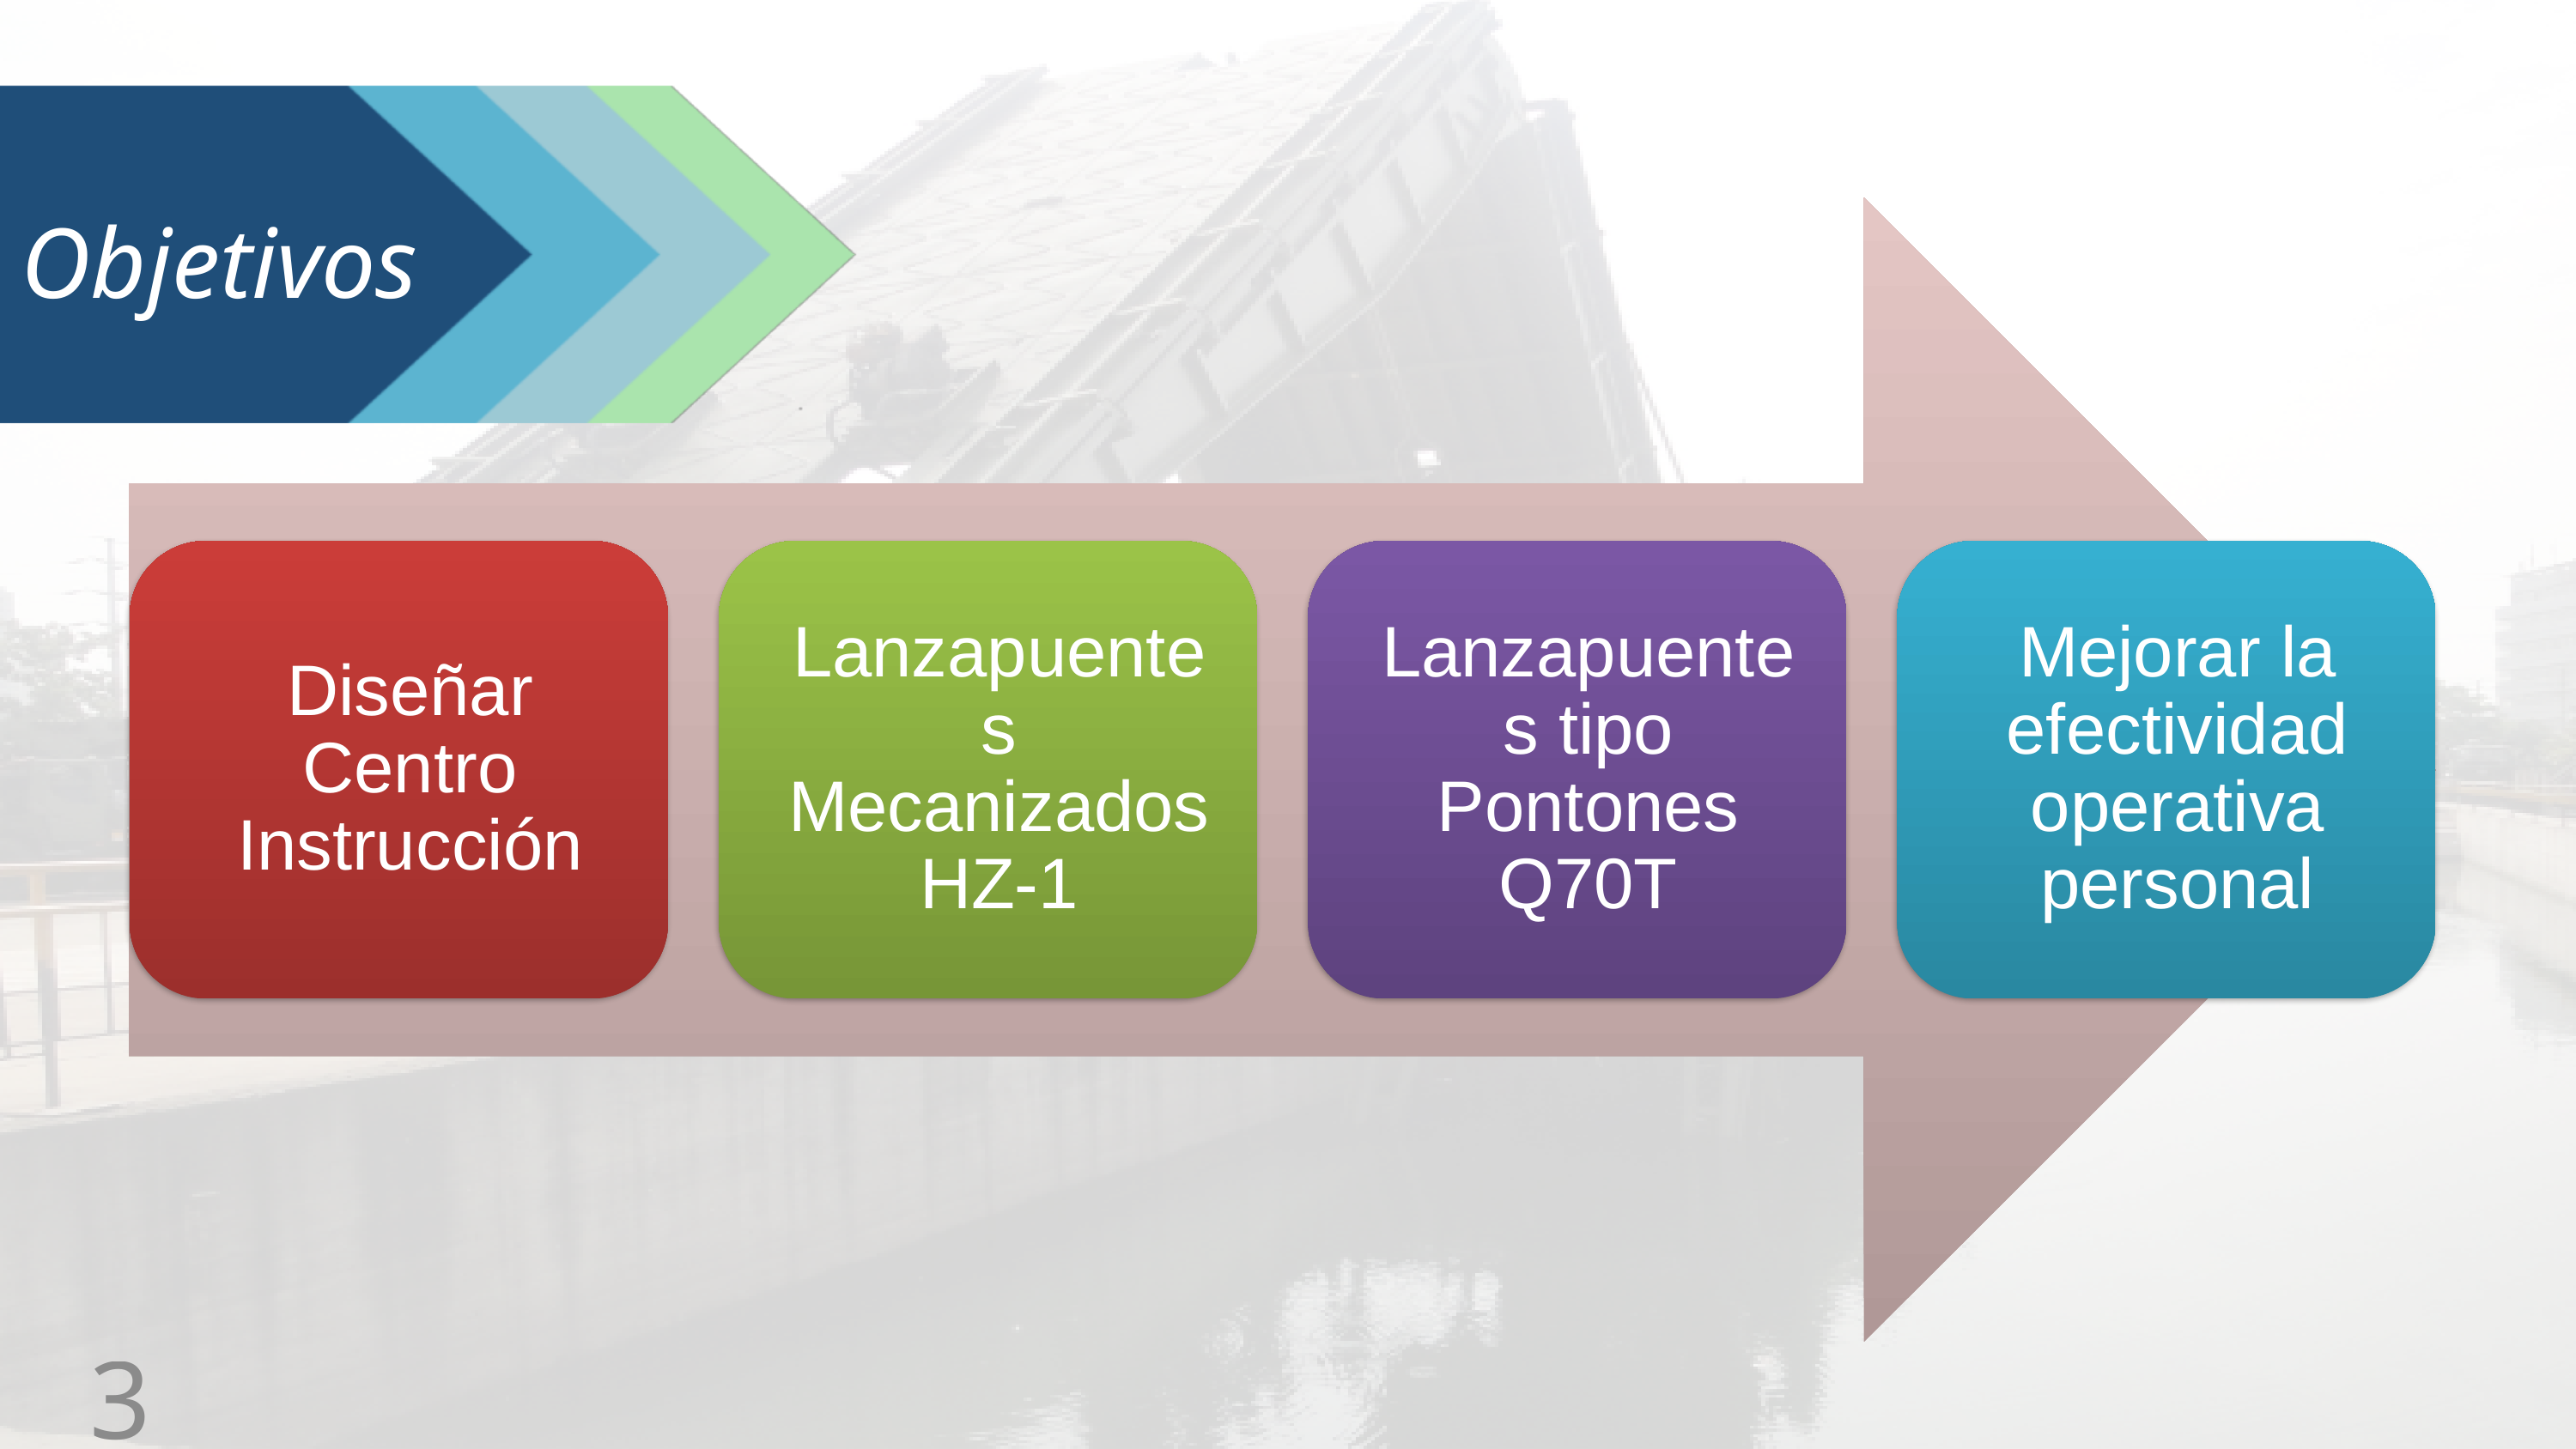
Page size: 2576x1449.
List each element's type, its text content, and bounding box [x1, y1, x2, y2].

picture [0, 0, 858, 423]
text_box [128, 197, 2437, 1343]
slide_number 3 [0, 1364, 164, 1446]
text_box Objetivos [21, 197, 125, 318]
